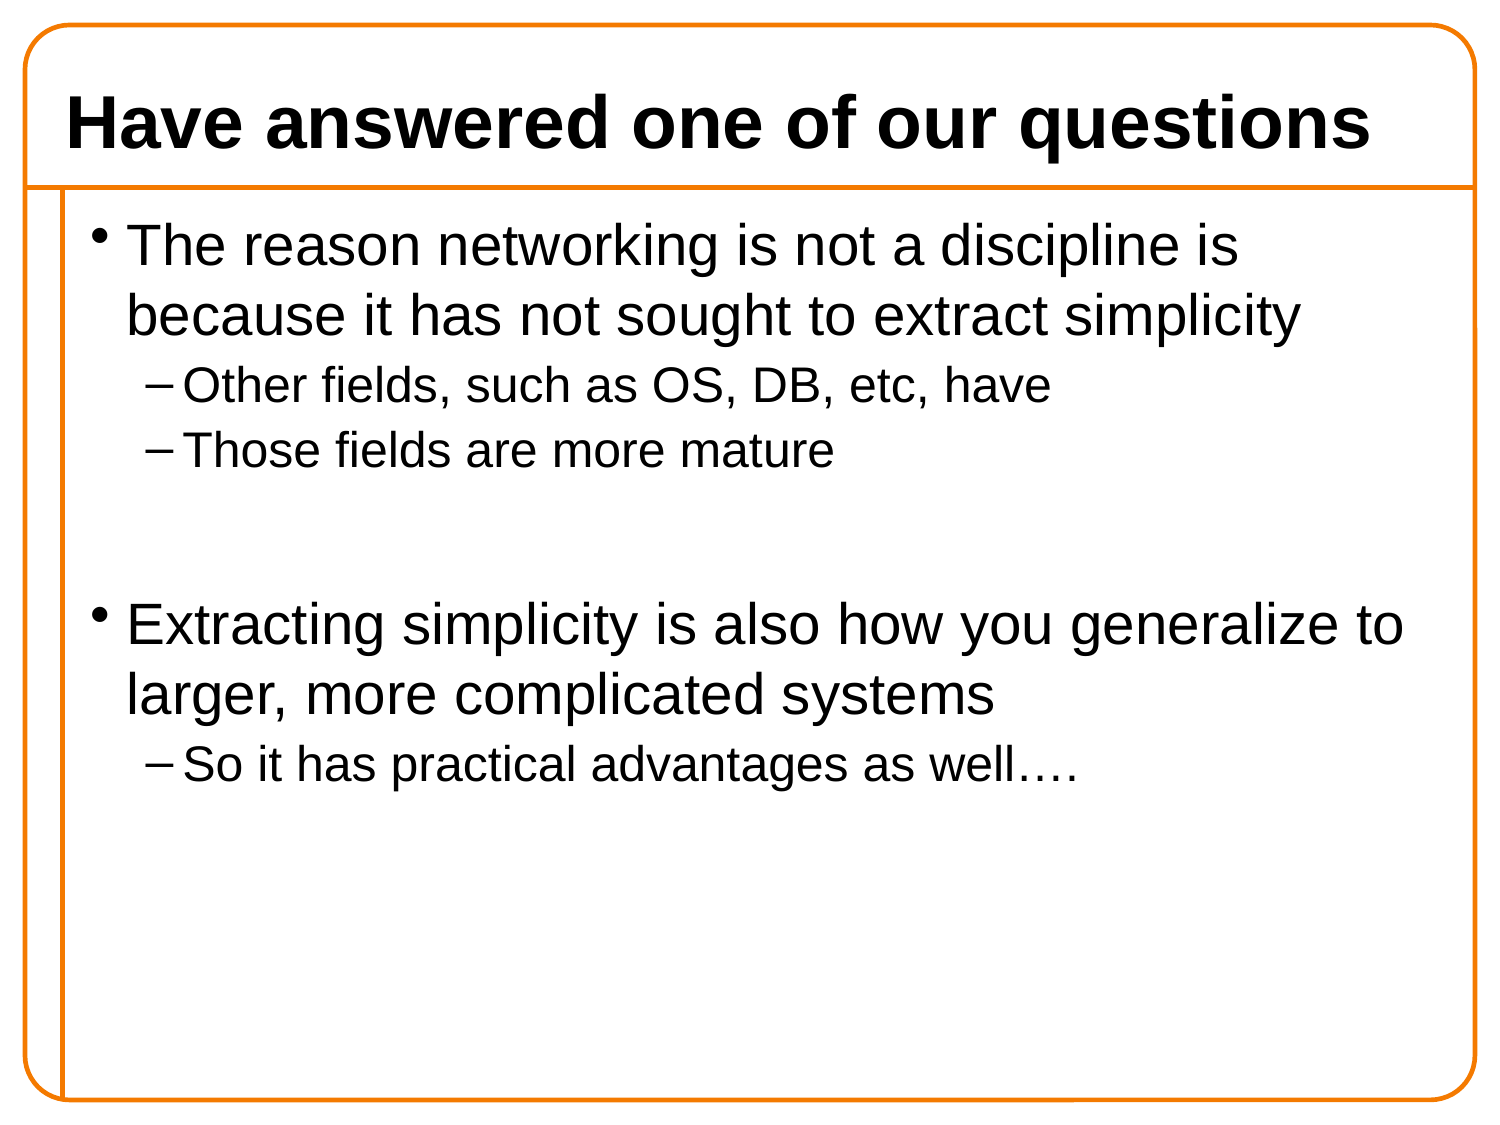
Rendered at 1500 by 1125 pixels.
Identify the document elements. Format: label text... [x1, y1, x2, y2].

list The reason networking is not a discipline is because it has not sought to extract simplicity Other fields, such as OS, DB, etc, have Those fields are more mature Extracting simplicity is also how you generalize to larger, more complicated systems So it has practical advantages as well…. [75, 200, 1463, 1100]
title Have answered one of our questions [50, 62, 1500, 175]
